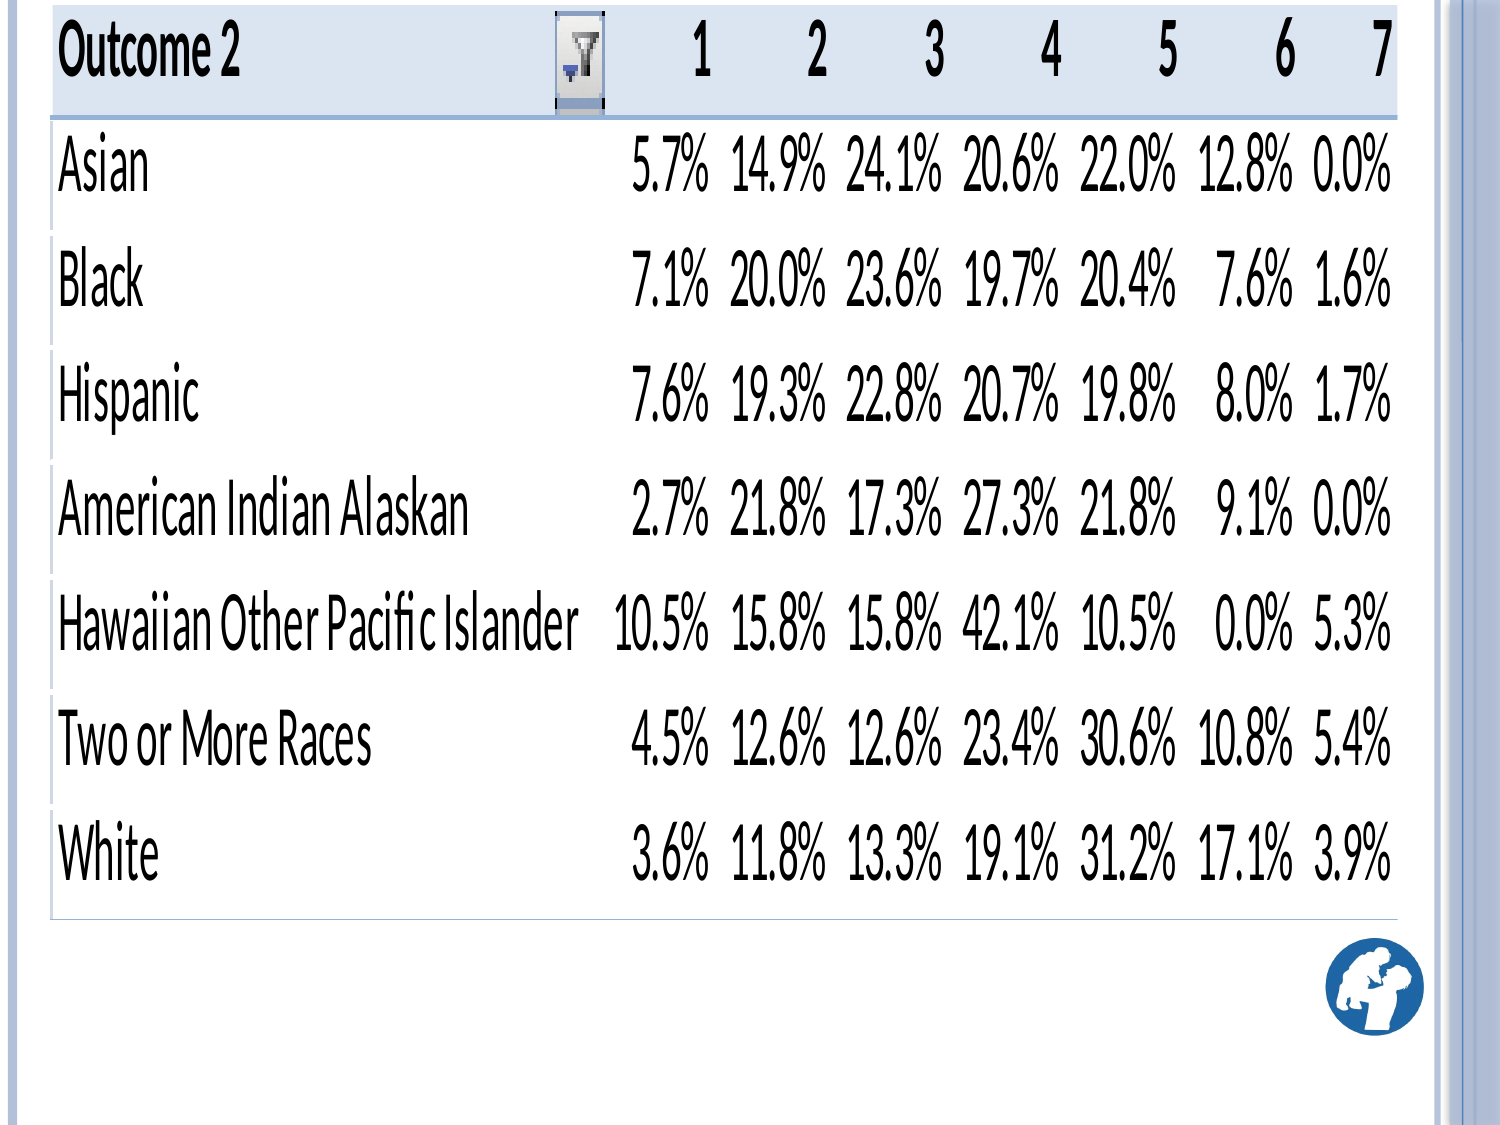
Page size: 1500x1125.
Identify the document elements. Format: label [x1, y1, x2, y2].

picture [49, 0, 1401, 926]
picture [1325, 937, 1425, 1038]
